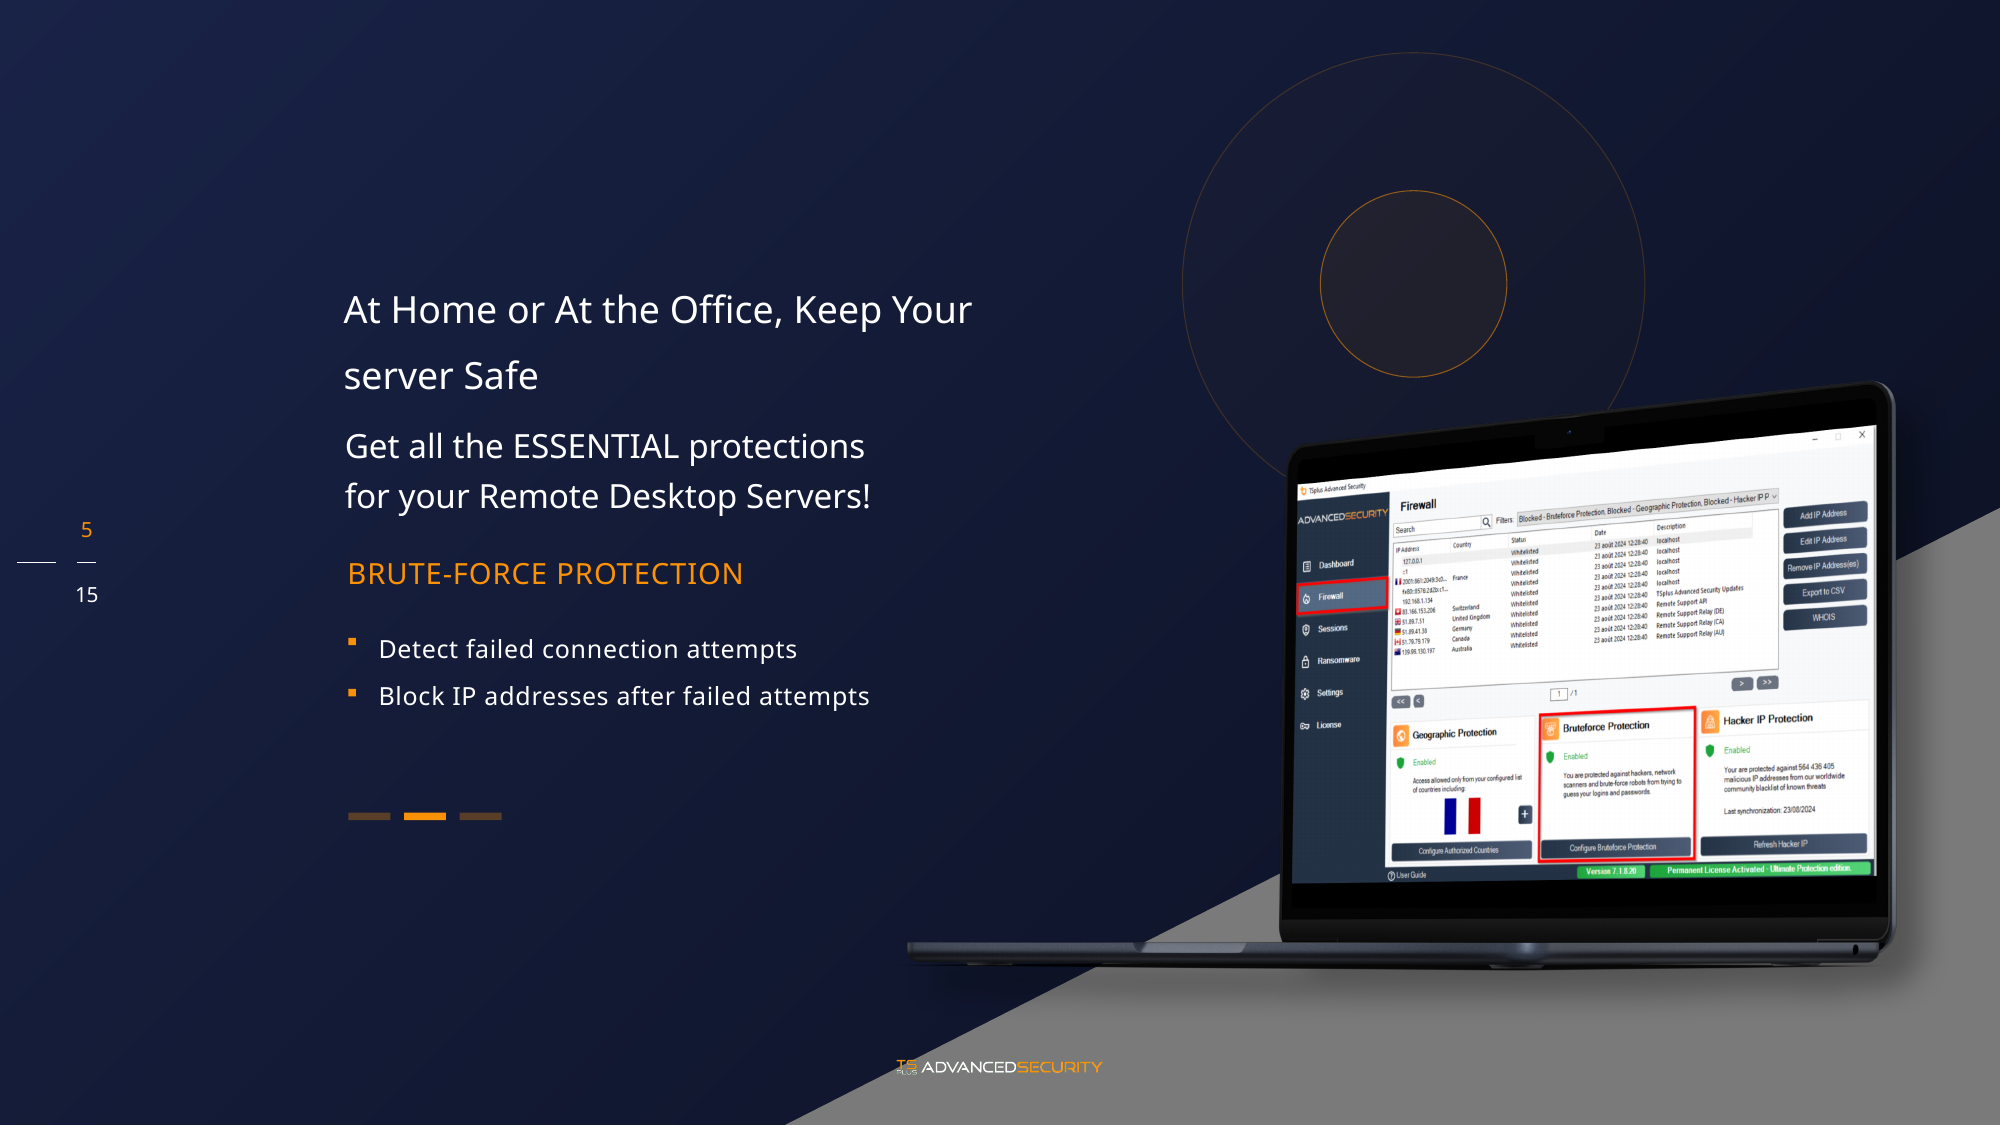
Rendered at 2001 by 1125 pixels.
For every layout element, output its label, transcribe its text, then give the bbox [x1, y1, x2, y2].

text_box Get all the ESSENTIAL protections for your Remote Desktop Servers! [344, 414, 608, 515]
text_box [1306, 51, 1521, 78]
text_box [347, 688, 357, 697]
text_box At Home or At the Office, Keep Your server Safe [328, 256, 608, 405]
text_box 15 [0, 581, 174, 607]
text_box 5 [0, 517, 174, 543]
text_box [347, 812, 391, 821]
text_box Detect failed connection attempts Block IP addresses after failed attempts [378, 615, 608, 711]
picture [608, 78, 2000, 1125]
text_box [459, 812, 503, 821]
text_box BRUTE-FORCE PROTECTION [344, 552, 608, 590]
text_box [403, 812, 447, 821]
text_box [347, 637, 357, 646]
